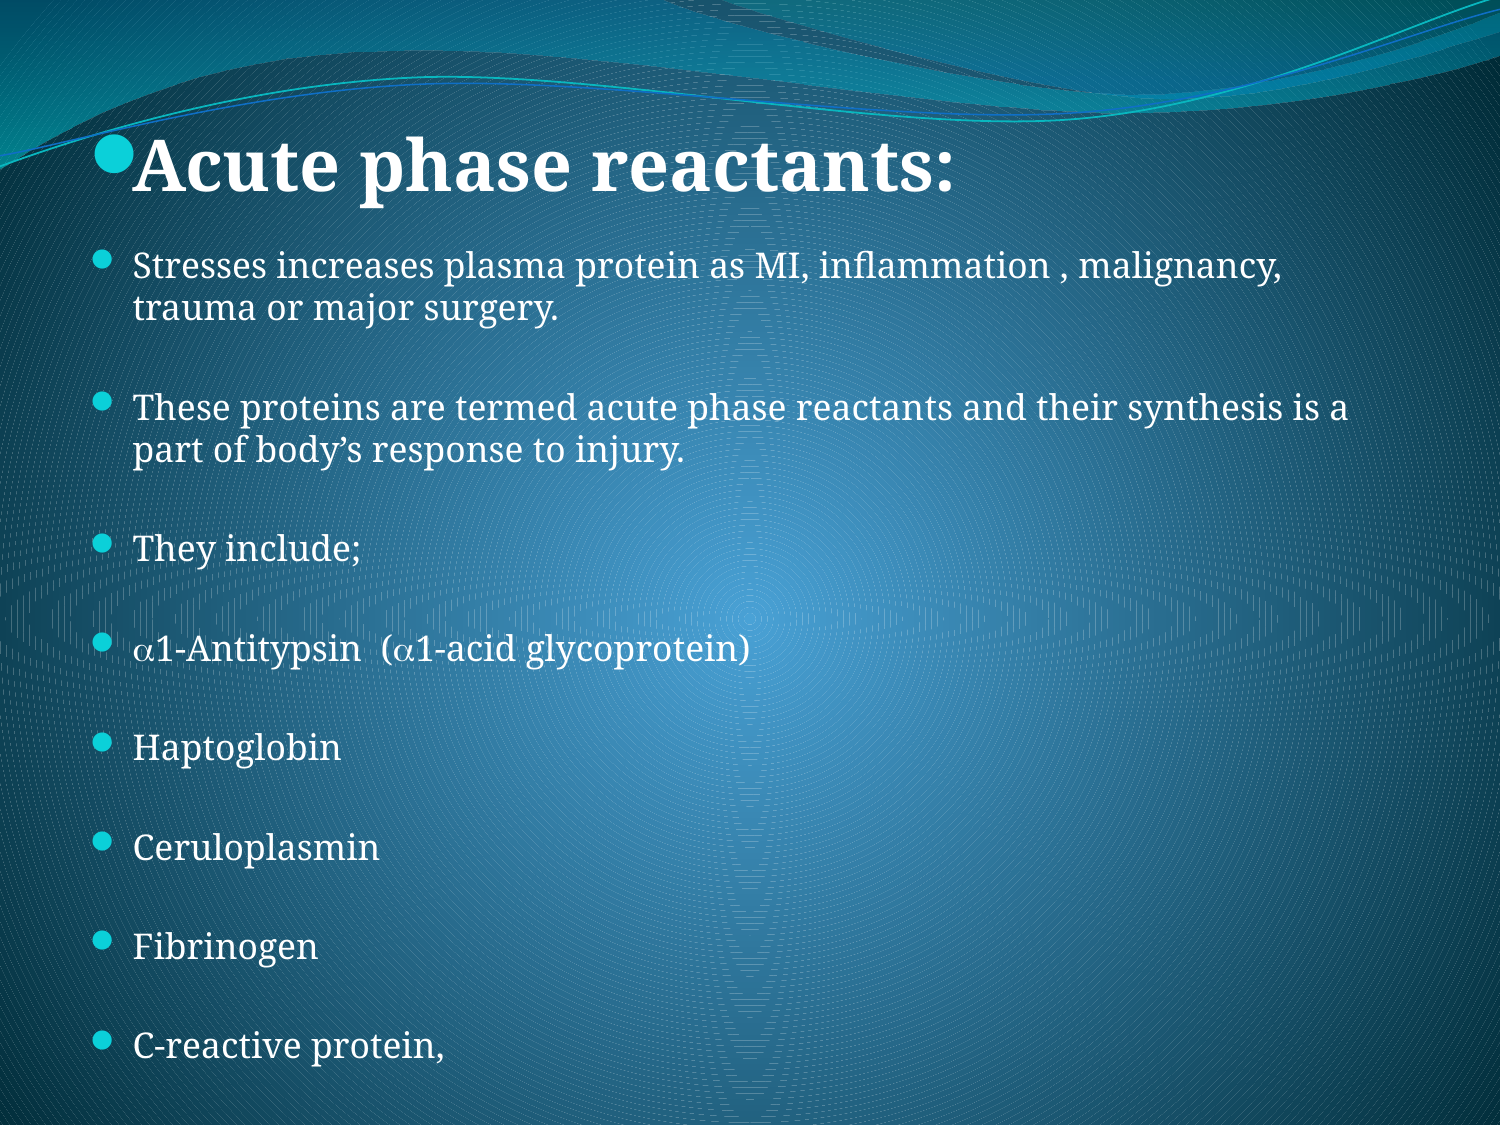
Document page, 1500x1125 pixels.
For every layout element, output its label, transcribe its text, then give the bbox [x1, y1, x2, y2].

list Acute phase reactants: Stresses increases plasma protein as MI, inflammation , malignancy, trauma or major surgery. These proteins are termed acute phase reactants and their synthesis is a part of body’s response to injury. They include; 1-Antitypsin (a1-acid glycoprotein) Haptoglobin Ceruloplasmin Fibrinogen C-reactive protein, [75, 112, 1425, 1075]
